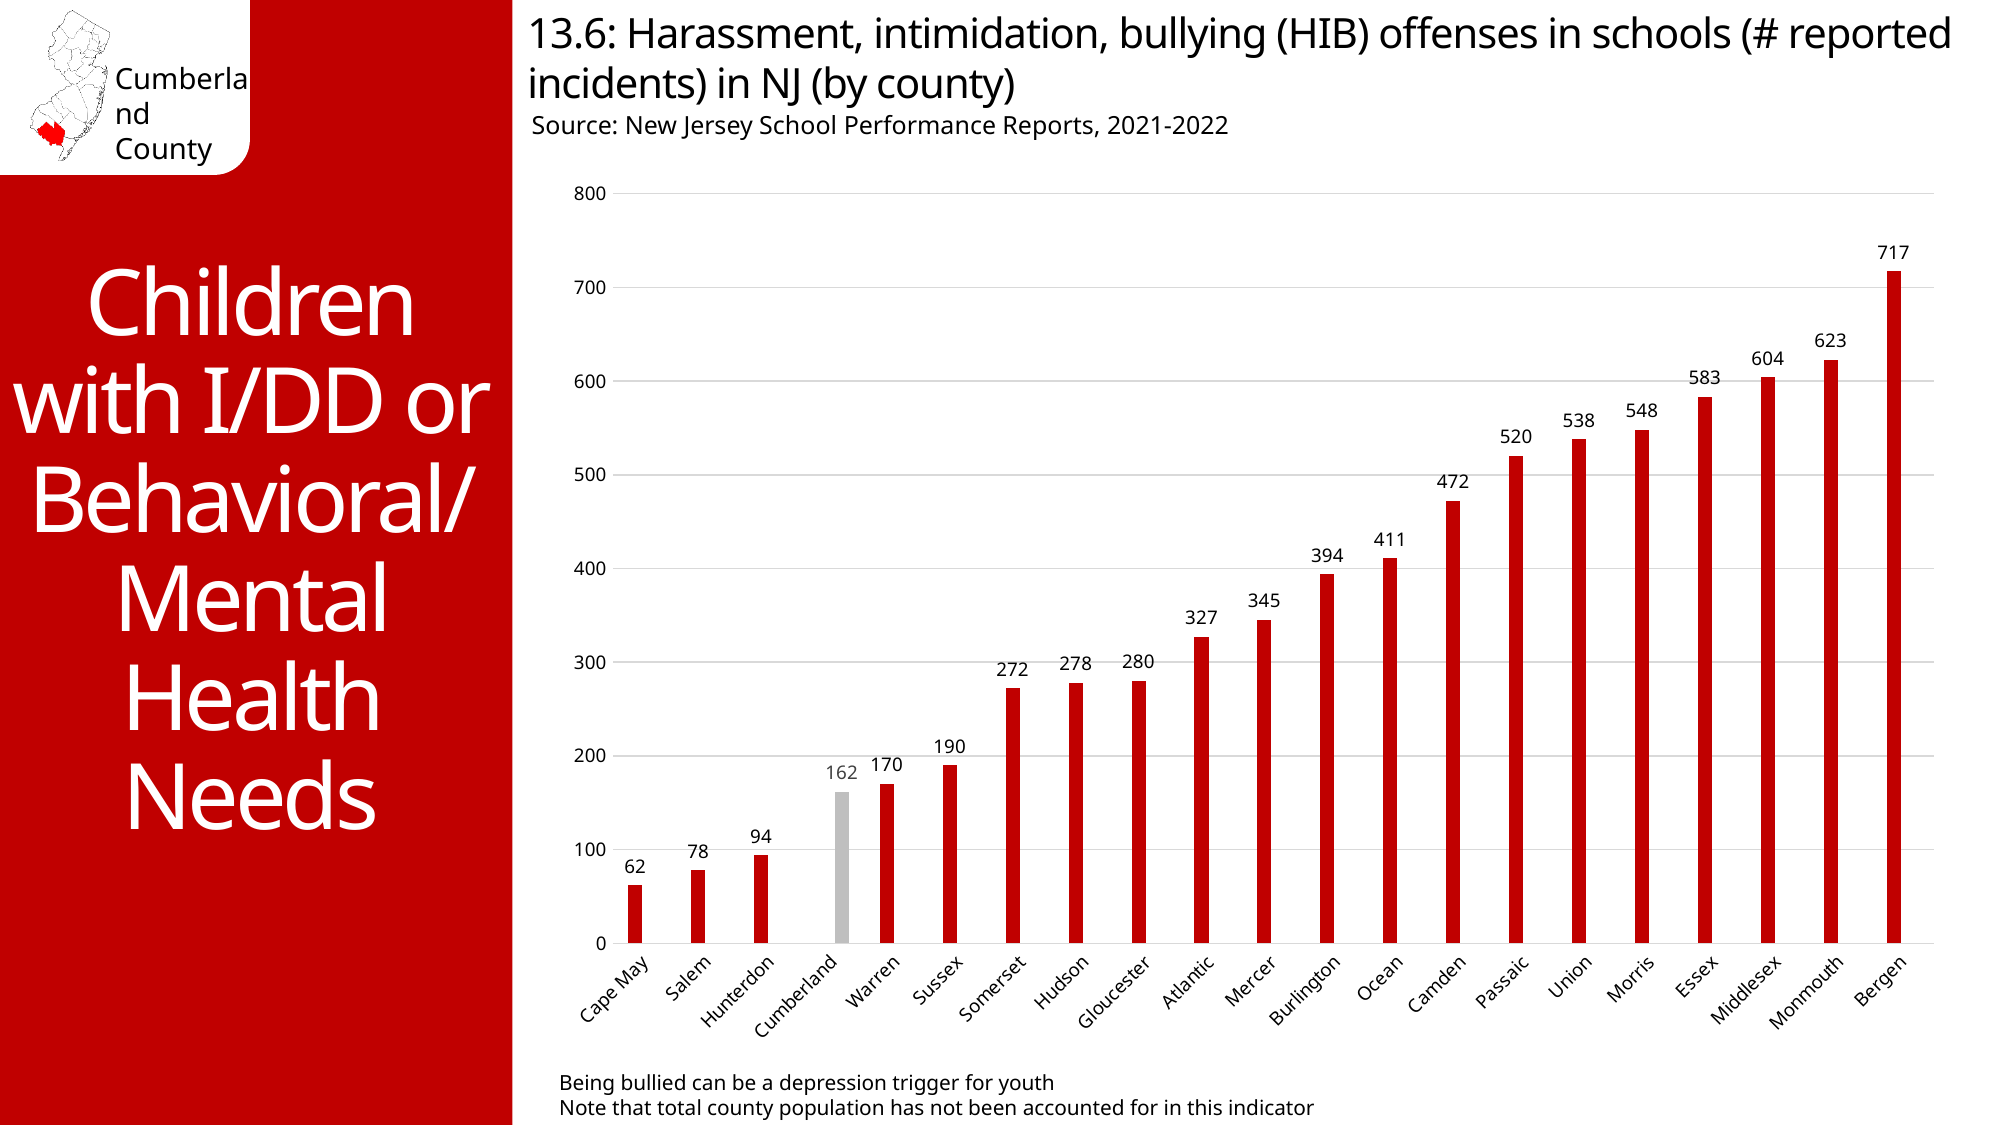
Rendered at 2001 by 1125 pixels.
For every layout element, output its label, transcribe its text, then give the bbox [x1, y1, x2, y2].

text_box Source: New Jersey School Performance Reports, 2021-2022 [516, 101, 1895, 147]
text_box Being bullied can be a depression trigger for youth Note that total county population has not been accounted for in this indicator [544, 1071, 1945, 1125]
text_box Children with I/DD or Behavioral/Mental Health Needs [0, 138, 517, 1039]
chart [544, 162, 1963, 1063]
picture [30, 10, 110, 138]
text_box 13.6: Harassment, intimidation, bullying (HIB) offenses in schools (# reported incidents) in NJ (by county) [512, 0, 2000, 115]
